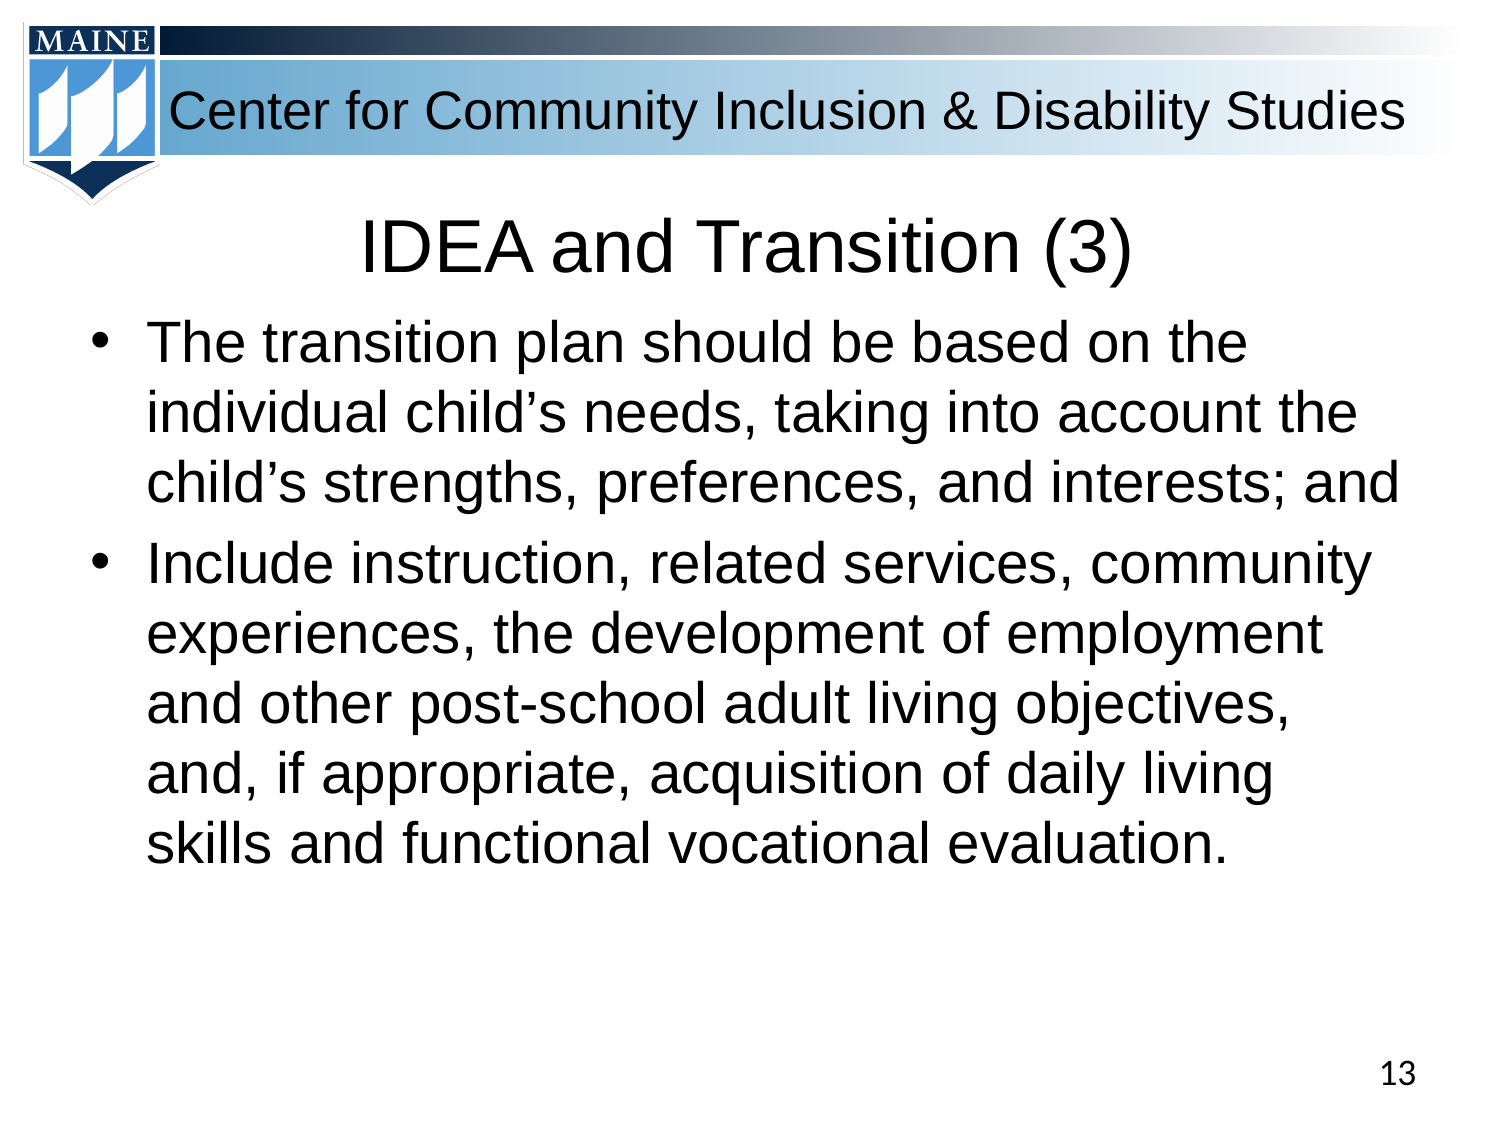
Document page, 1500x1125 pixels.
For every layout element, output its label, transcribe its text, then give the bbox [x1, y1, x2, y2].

picture [23, 22, 160, 205]
title IDEA and Transition (3) [70, 202, 1424, 283]
list The transition plan should be based on the individual child’s needs, taking into account the child’s strengths, preferences, and interests; and Include instruction, related services, community experiences, the development of employment and other post-school adult living objectives, and, if appropriate, acquisition of daily living skills and functional vocational evaluation. [75, 296, 1425, 1005]
